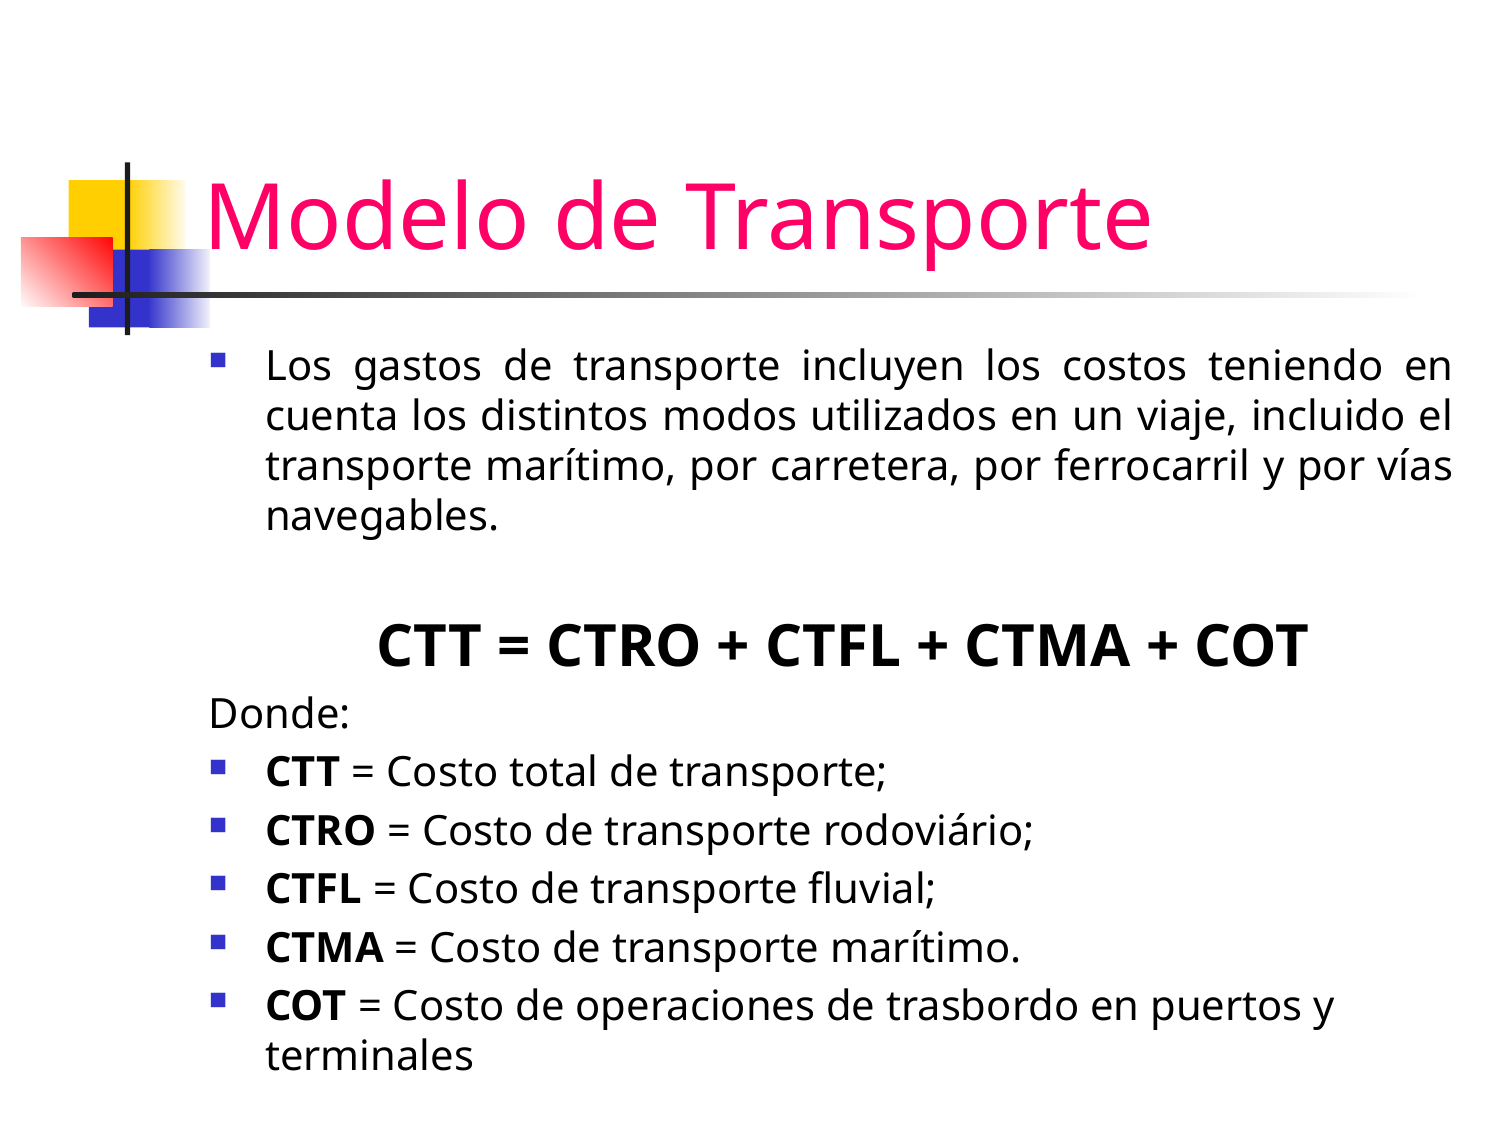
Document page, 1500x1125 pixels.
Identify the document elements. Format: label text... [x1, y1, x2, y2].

title Modelo de Transporte [188, 34, 1468, 276]
list Los gastos de transporte incluyen los costos teniendo en cuenta los distintos modos utilizados en un viaje, incluido el transporte marítimo, por carretera, por ferrocarril y por vías navegables. CTT = CTRO + CTFL + CTMA + COT Donde: CTT = Costo total de transporte; CTRO = Costo de transporte rodoviário; CTFL = Costo de transporte fluvial; CTMA = Costo de transporte marítimo. COT = Costo de operaciones de trasbordo en puertos y terminales [193, 330, 1470, 1007]
